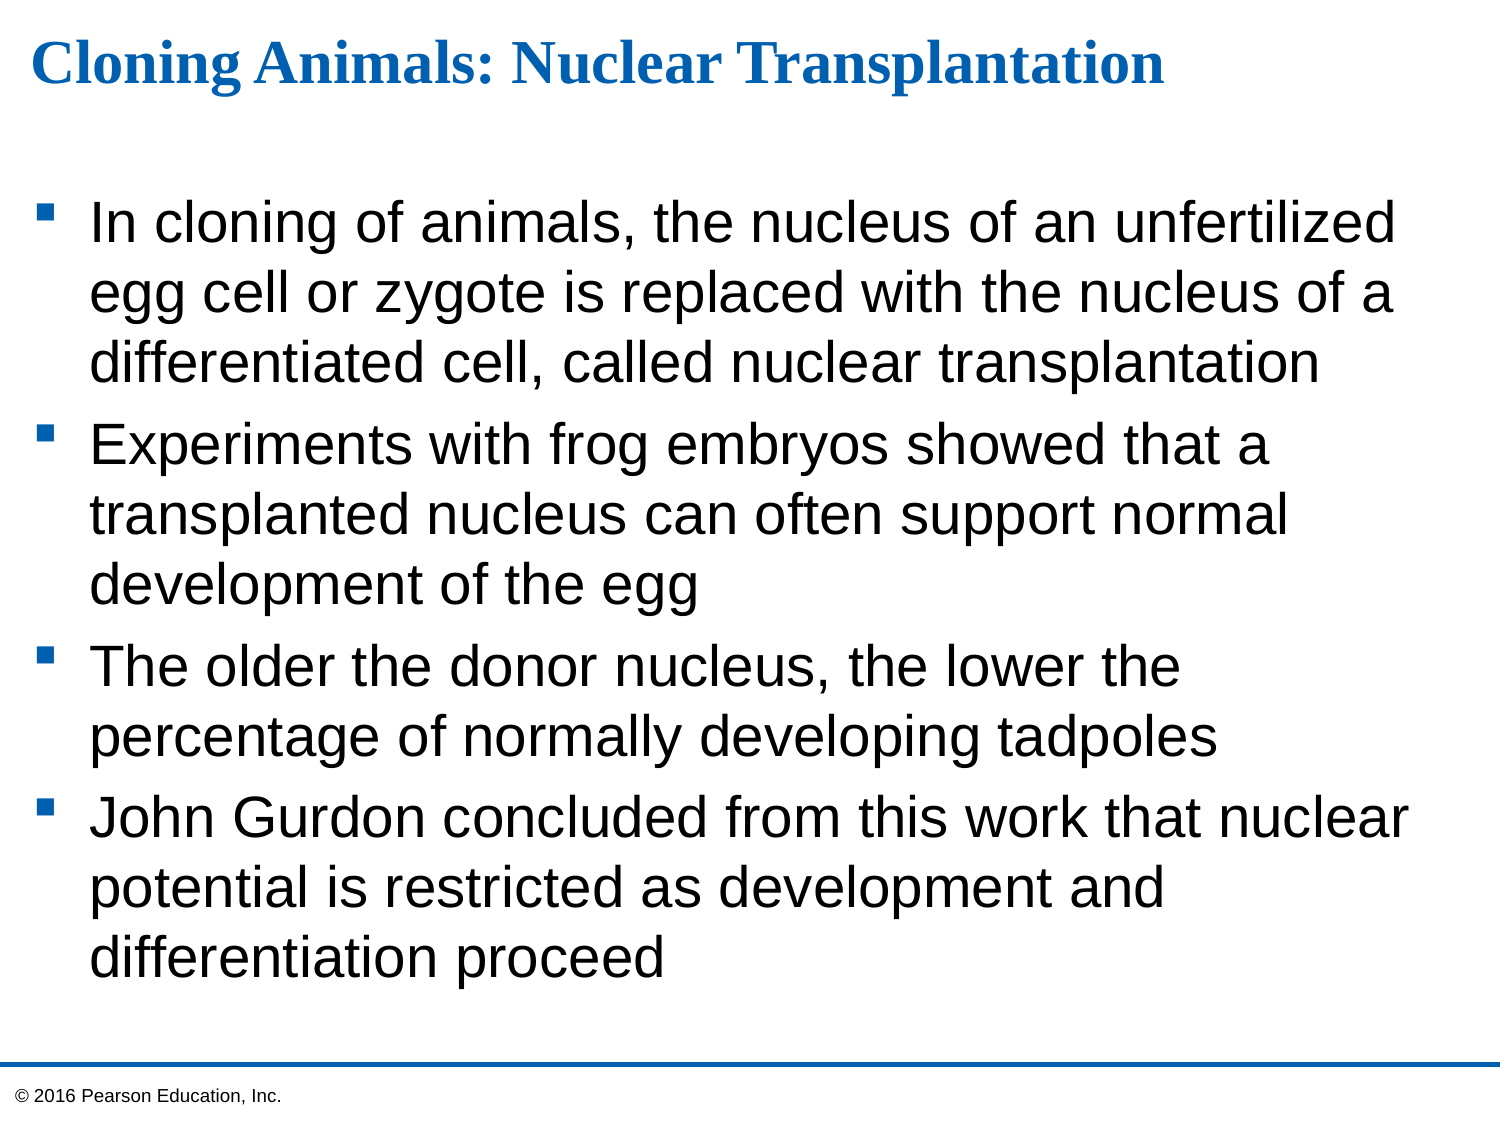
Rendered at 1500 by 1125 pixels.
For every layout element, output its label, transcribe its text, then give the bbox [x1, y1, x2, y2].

footer © 2016 Pearson Education, Inc. [0, 1064, 507, 1125]
title Cloning Animals: Nuclear Transplantation [29, 29, 1470, 165]
list In cloning of animals, the nucleus of an unfertilized egg cell or zygote is replaced with the nucleus of a differentiated cell, called nuclear transplantation Experiments with frog embryos showed that a transplanted nucleus can often support normal development of the egg The older the donor nucleus, the lower the percentage of normally developing tadpoles John Gurdon concluded from this work that nuclear potential is restricted as development and differentiation proceed [23, 184, 1464, 1043]
